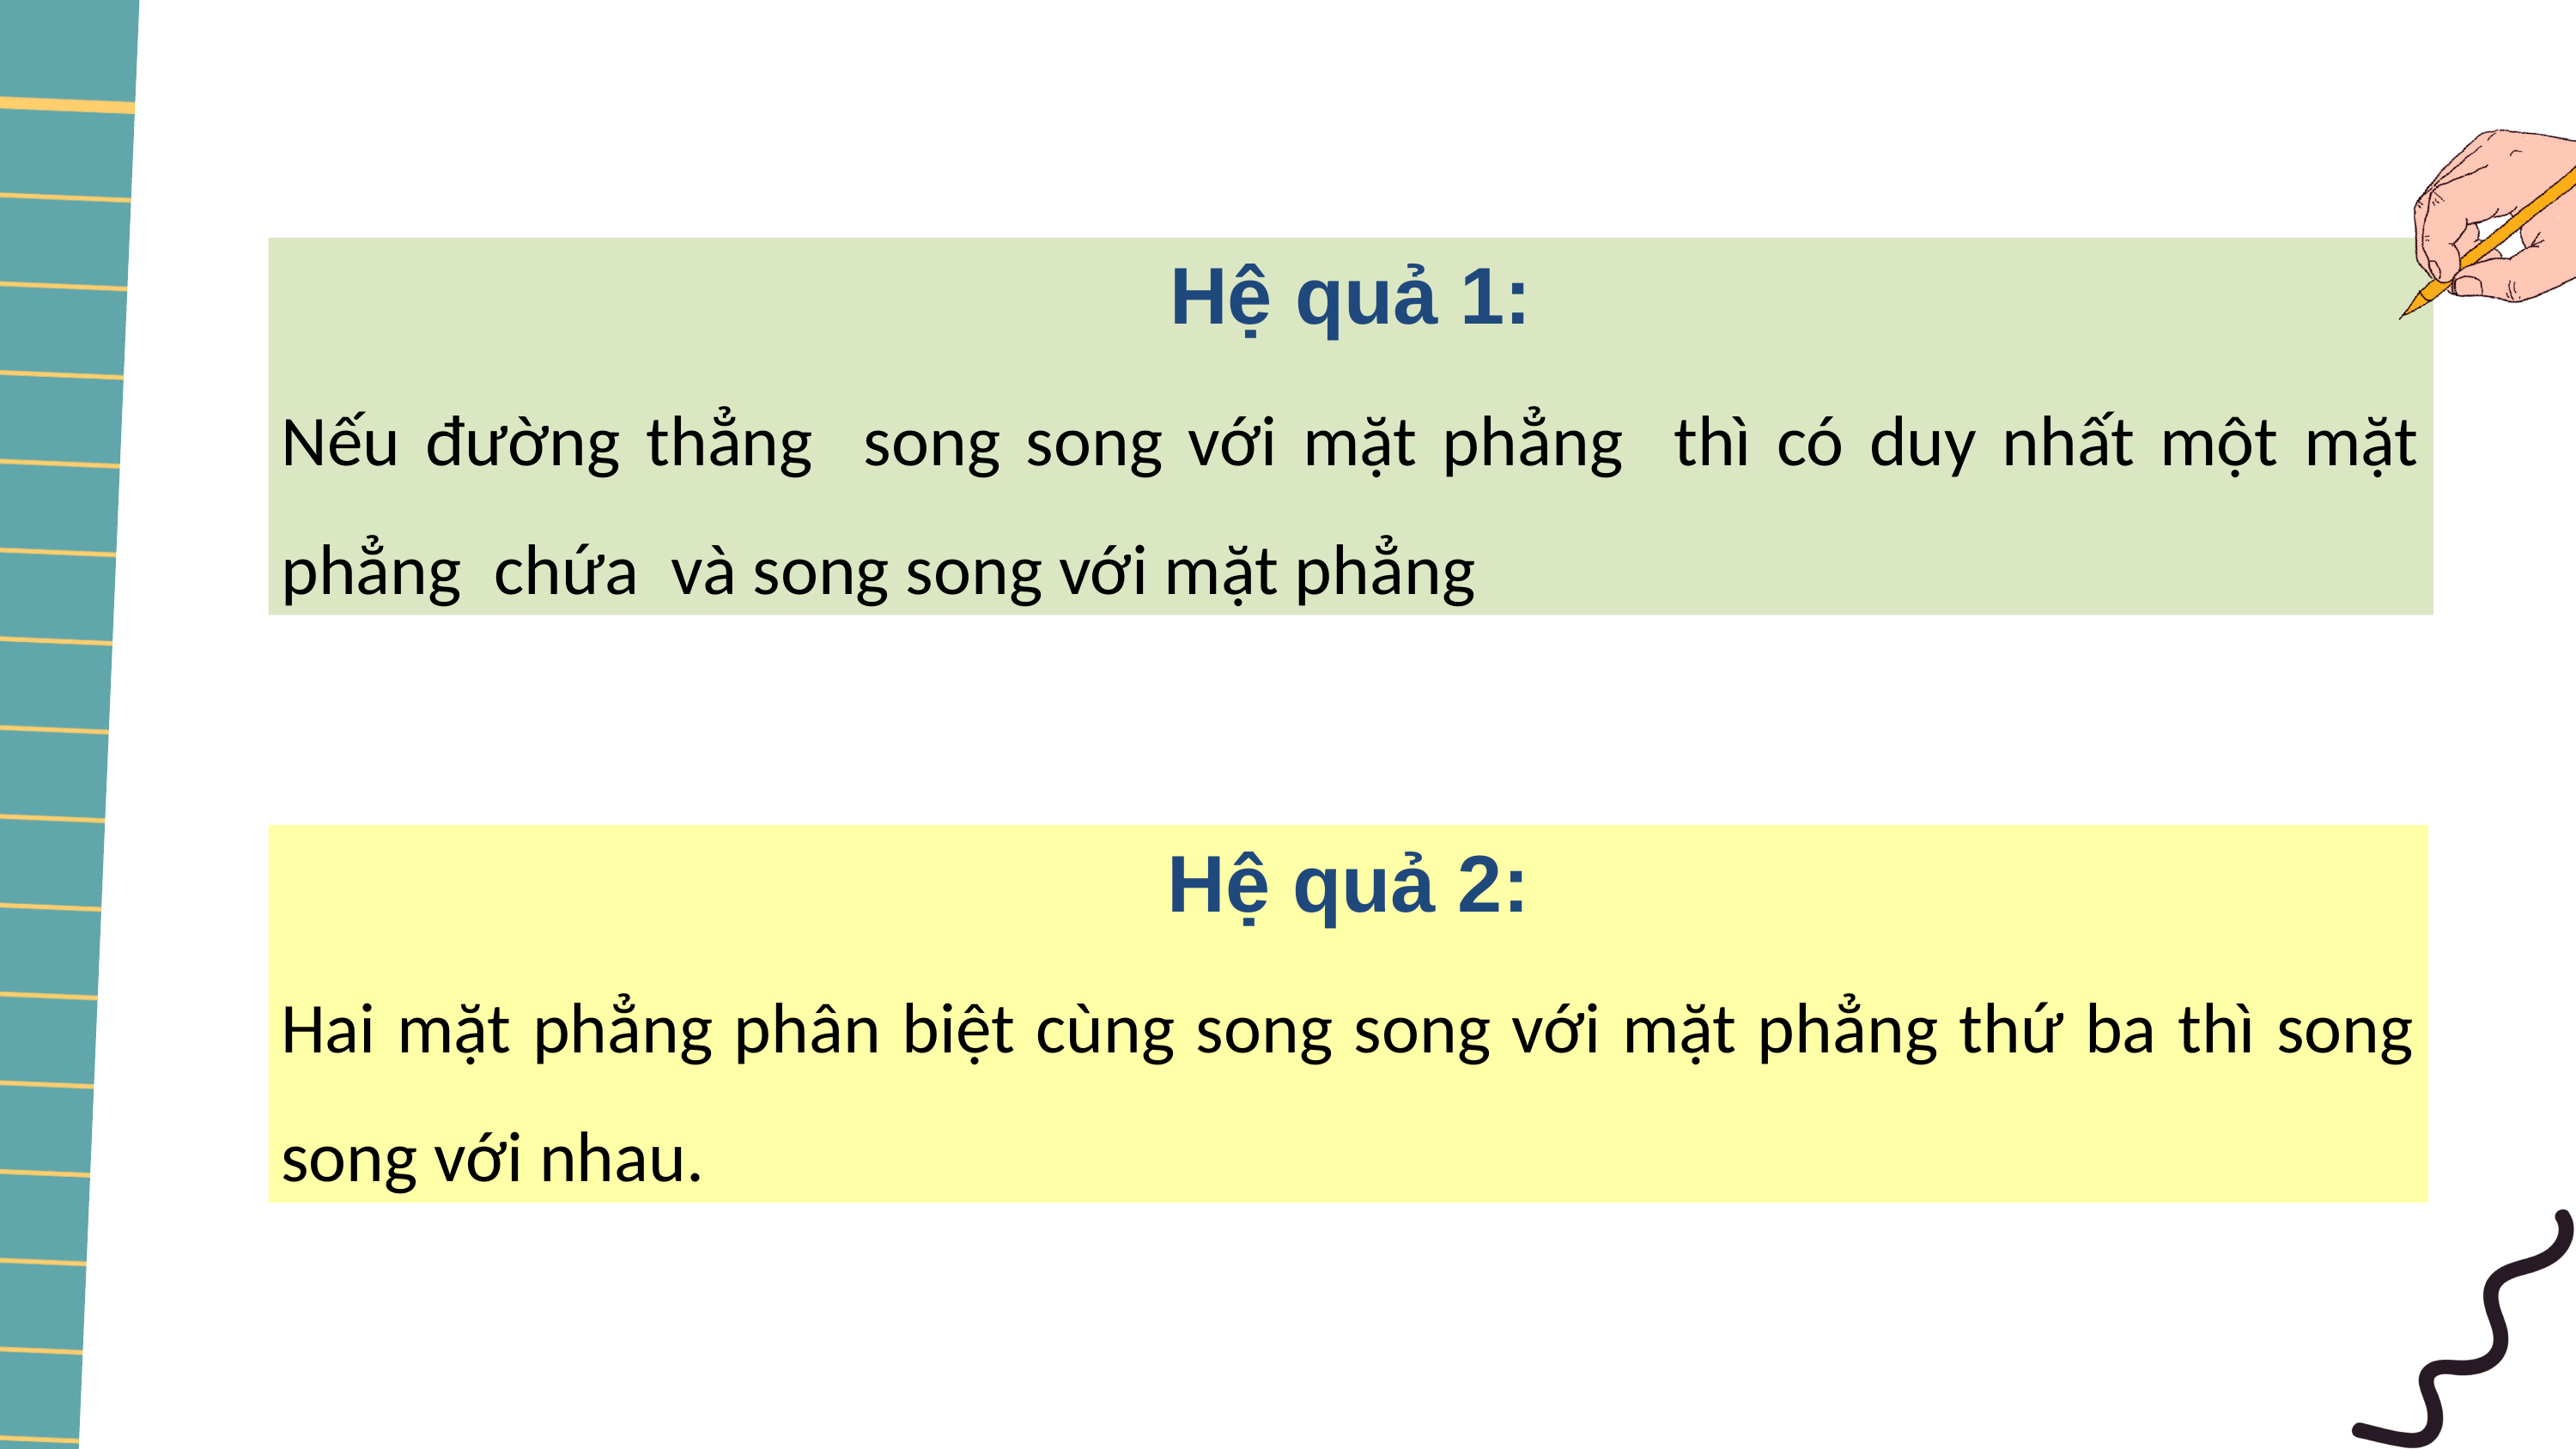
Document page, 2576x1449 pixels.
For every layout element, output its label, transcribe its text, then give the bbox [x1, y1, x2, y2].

picture [2180, 0, 2576, 534]
picture [2340, 1205, 2576, 1449]
picture [0, 0, 140, 1449]
text_box Hệ quả 2: Hai mặt phẳng phân biệt cùng song song với mặt phẳng thứ ba thì song song với nhau. [268, 825, 2429, 1203]
